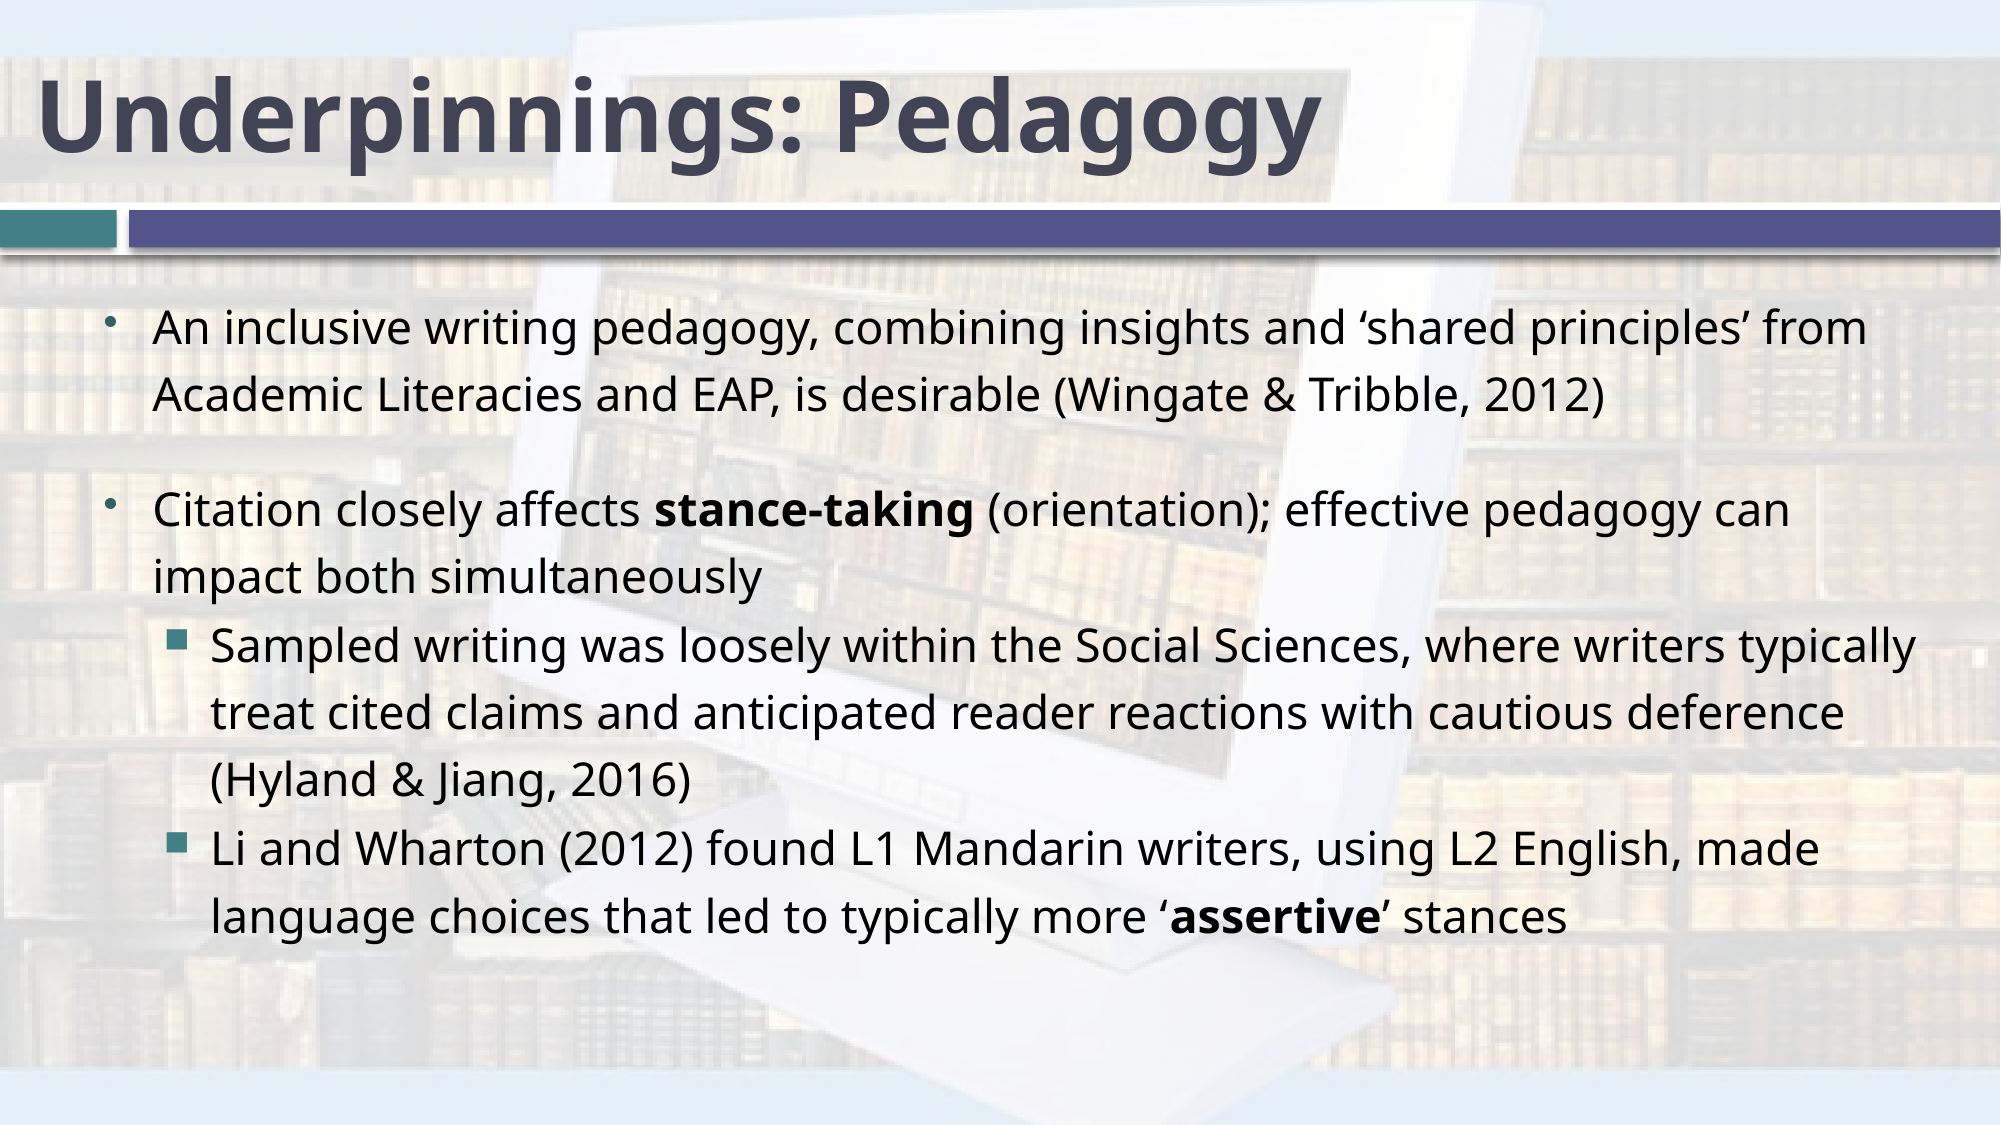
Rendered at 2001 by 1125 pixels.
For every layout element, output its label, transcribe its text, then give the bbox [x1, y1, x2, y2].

title Underpinnings: Pedagogy [19, 30, 1803, 194]
list An inclusive writing pedagogy, combining insights and ‘shared principles’ from Academic Literacies and EAP, is desirable (Wingate & Tribble, 2012) Citation closely affects stance-taking (orientation); effective pedagogy can impact both simultaneously Sampled writing was loosely within the Social Sciences, where writers typically treat cited claims and anticipated reader reactions with cautious deference (Hyland & Jiang, 2016) Li and Wharton (2012) found L1 Mandarin writers, using L2 English, made language choices that led to typically more ‘assertive’ stances [19, 278, 1957, 1125]
